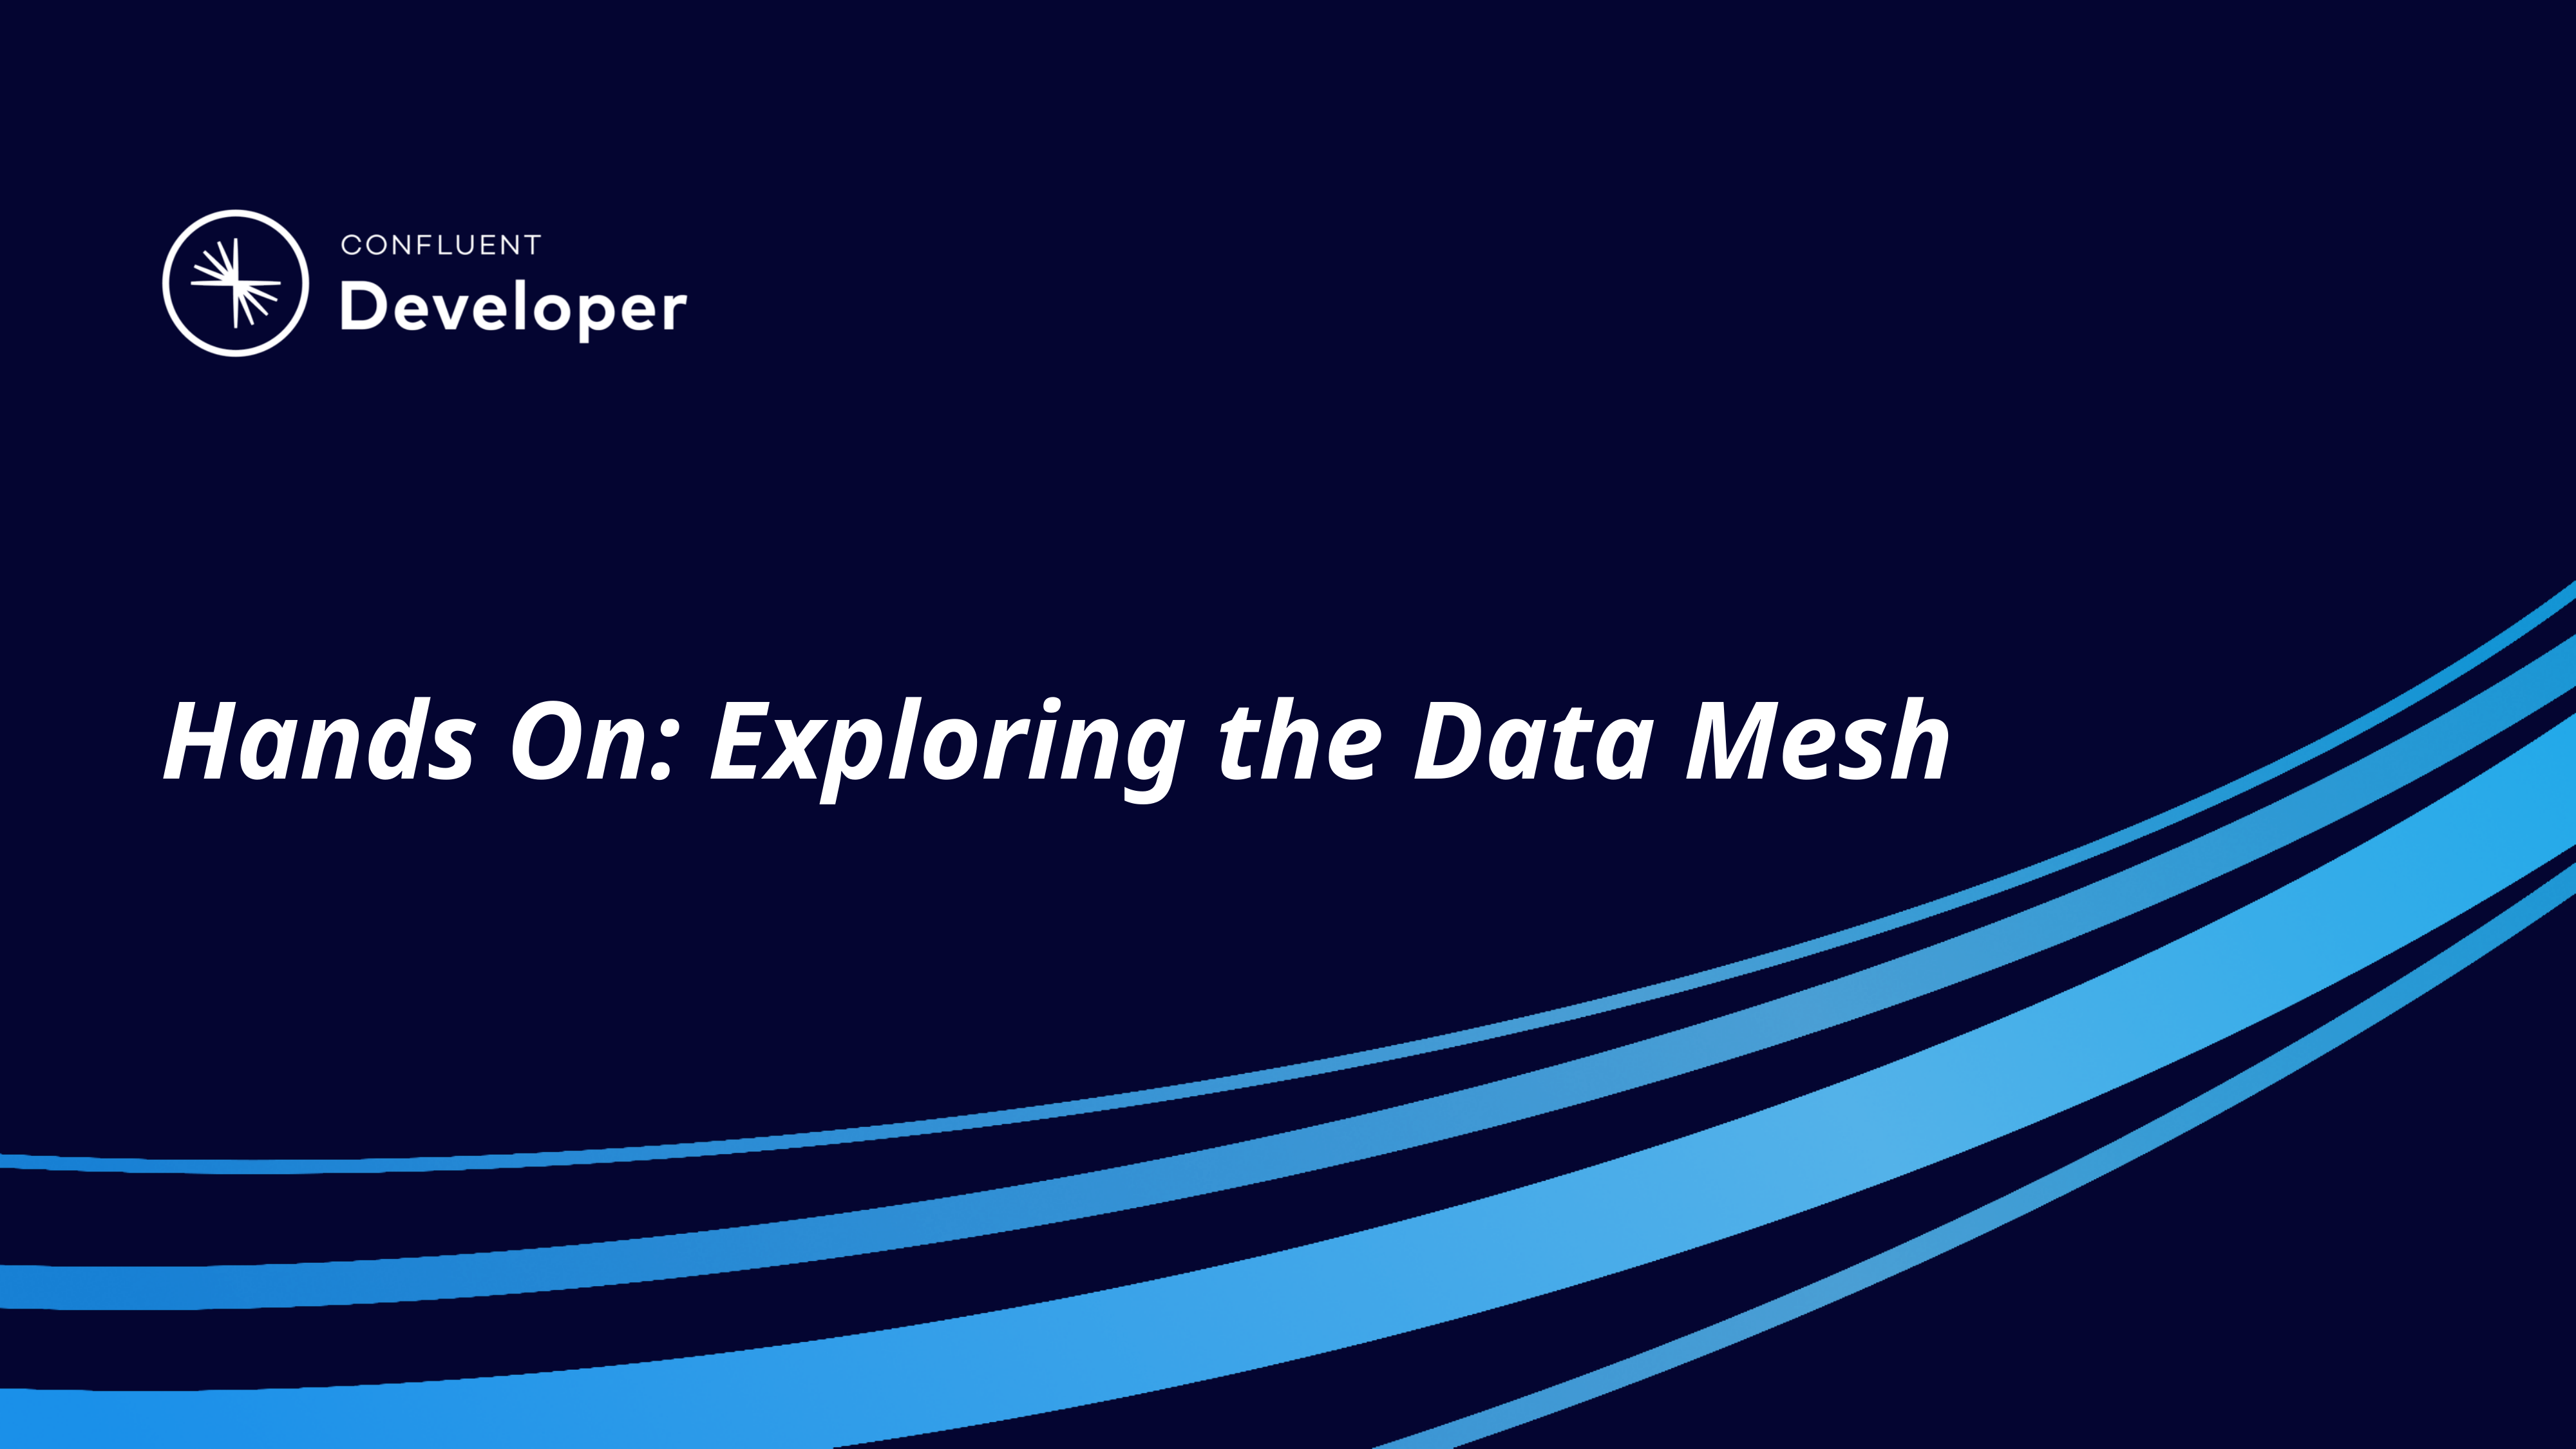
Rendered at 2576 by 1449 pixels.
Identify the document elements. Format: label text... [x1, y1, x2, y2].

picture [0, 129, 2576, 1449]
title Hands On: Exploring the Data Mesh [160, 497, 2314, 815]
